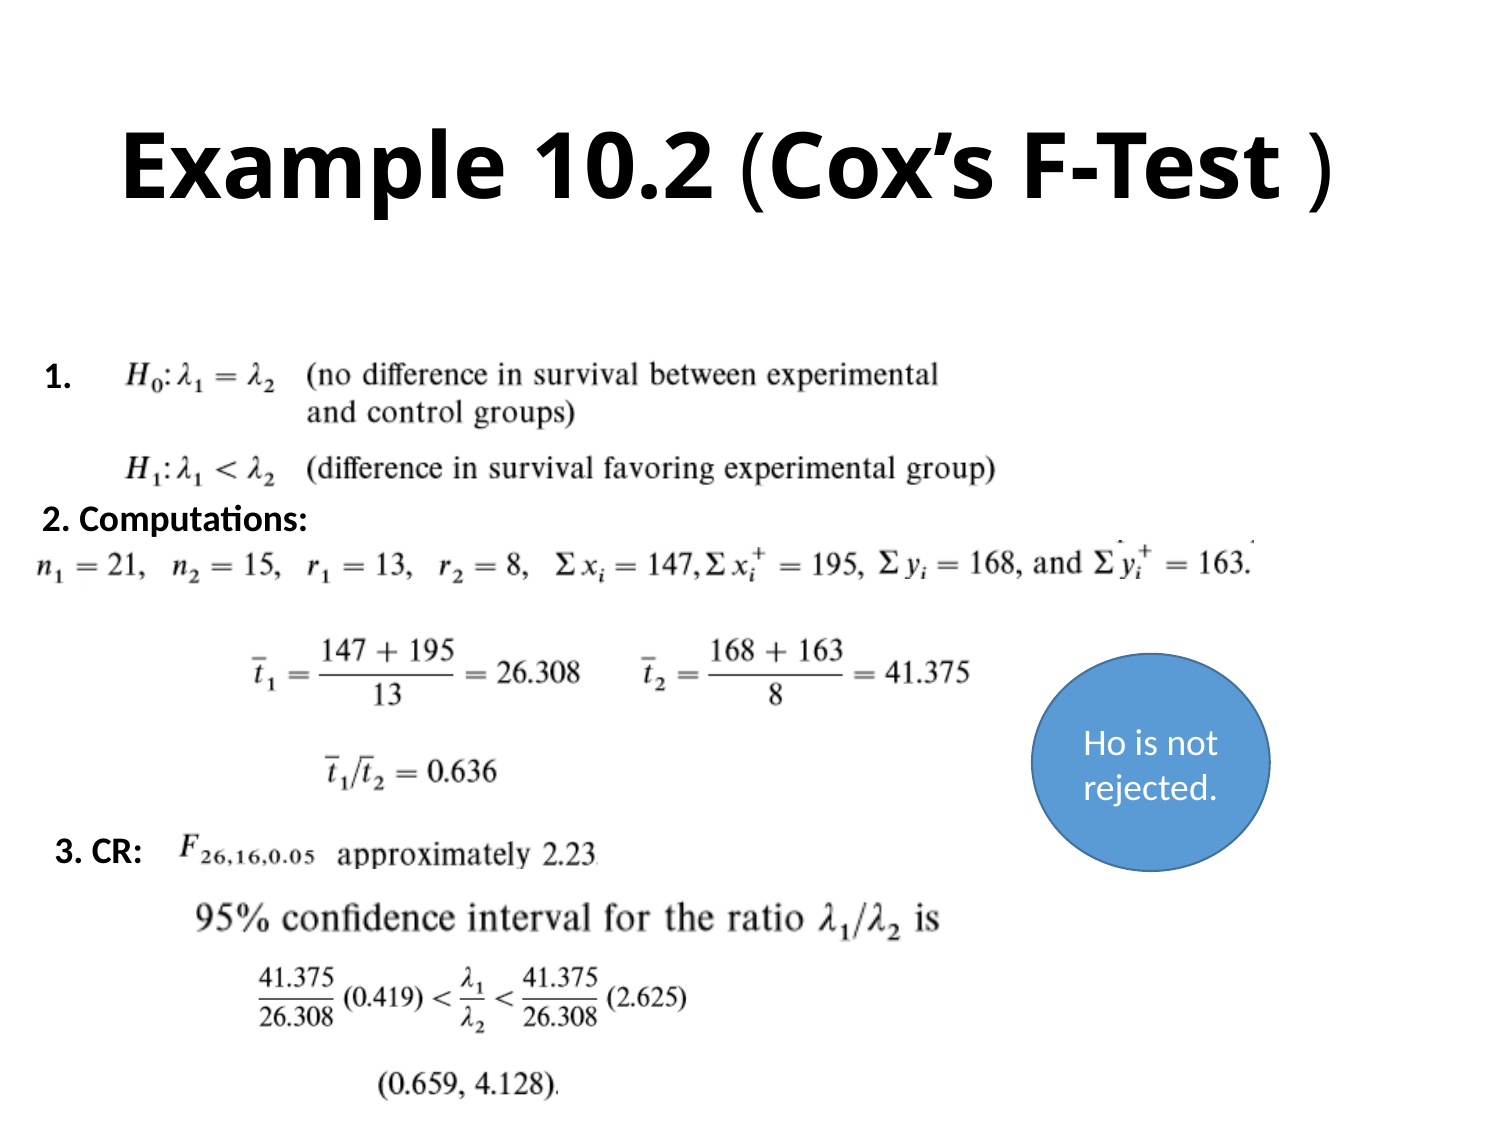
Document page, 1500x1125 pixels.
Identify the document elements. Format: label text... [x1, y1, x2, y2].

picture [28, 540, 1254, 585]
picture [377, 1066, 558, 1104]
picture [336, 841, 598, 869]
picture [319, 744, 503, 794]
picture [178, 824, 321, 871]
picture [196, 895, 947, 1035]
picture [240, 613, 979, 714]
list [103, 344, 1011, 499]
text_box 2. Computations: [27, 486, 332, 547]
text_box 1. [28, 344, 96, 404]
text_box Ho is not rejected. [1030, 652, 1271, 873]
text_box 3. CR: [39, 819, 167, 879]
title Example 10.2 (Cox’s F-Test ) [103, 59, 1397, 278]
